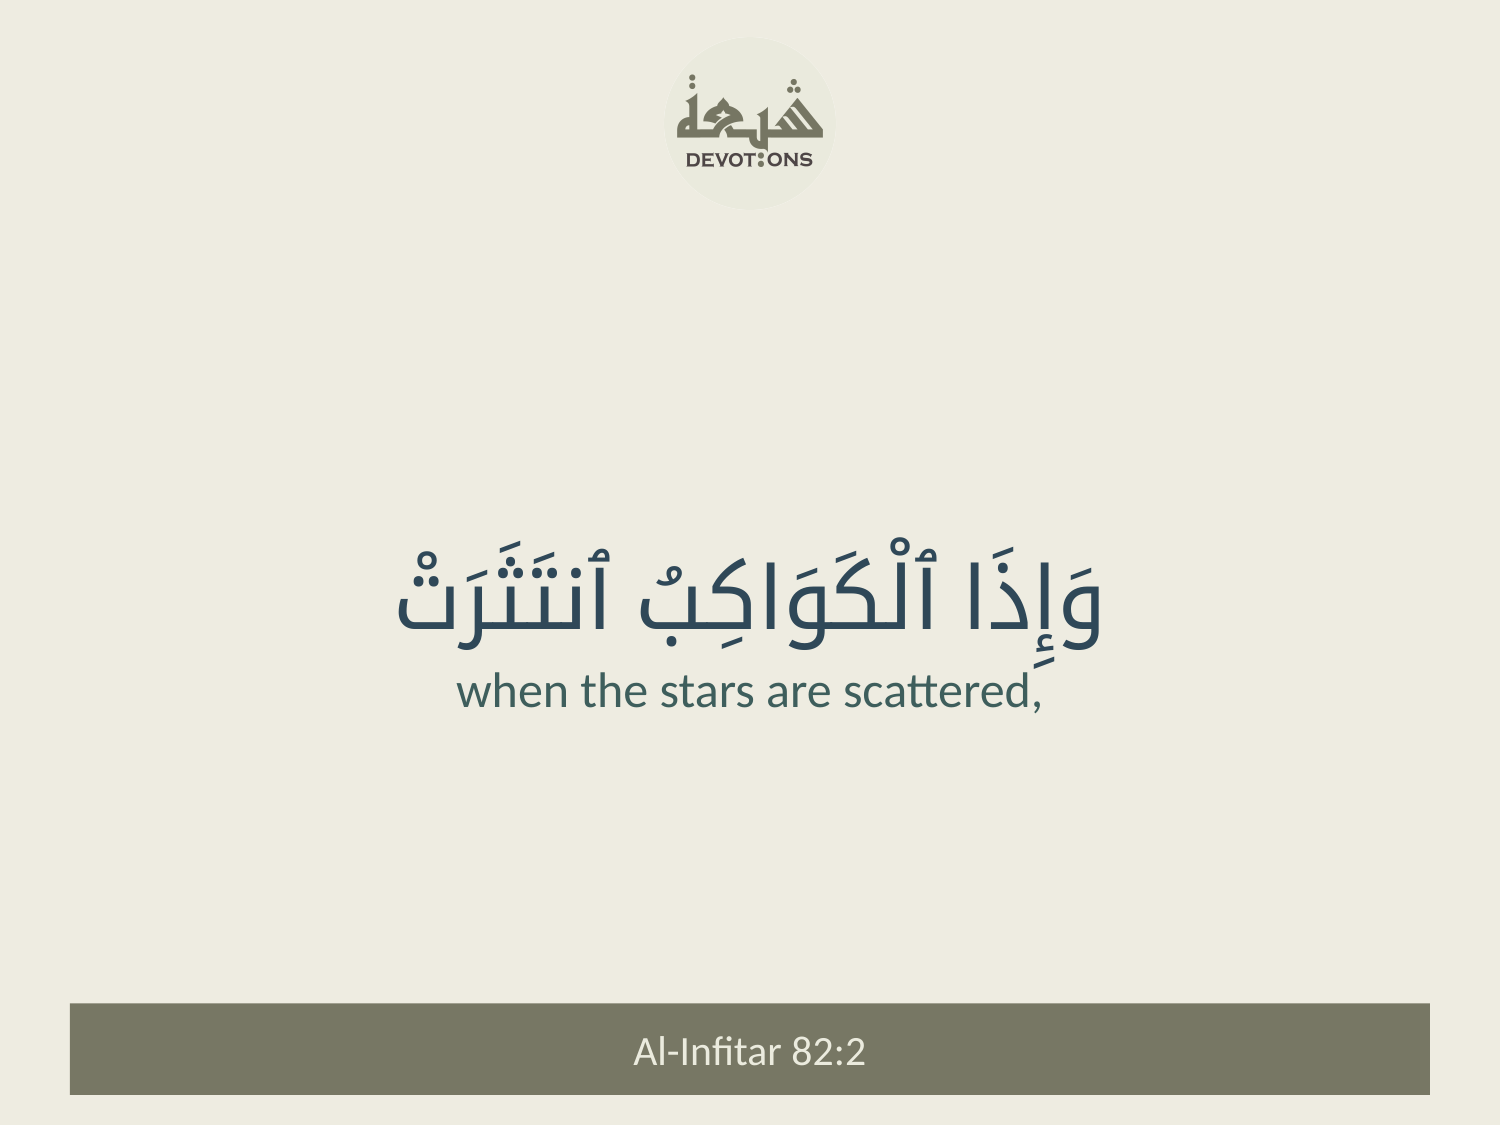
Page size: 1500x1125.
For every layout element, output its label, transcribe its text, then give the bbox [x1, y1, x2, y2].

picture [656, 29, 844, 203]
list Al-Infitar 82:2 [69, 1003, 1430, 1095]
list وَإِذَا ٱلْكَوَاكِبُ ٱنتَثَرَتْ when the stars are scattered, [69, 203, 1430, 1003]
